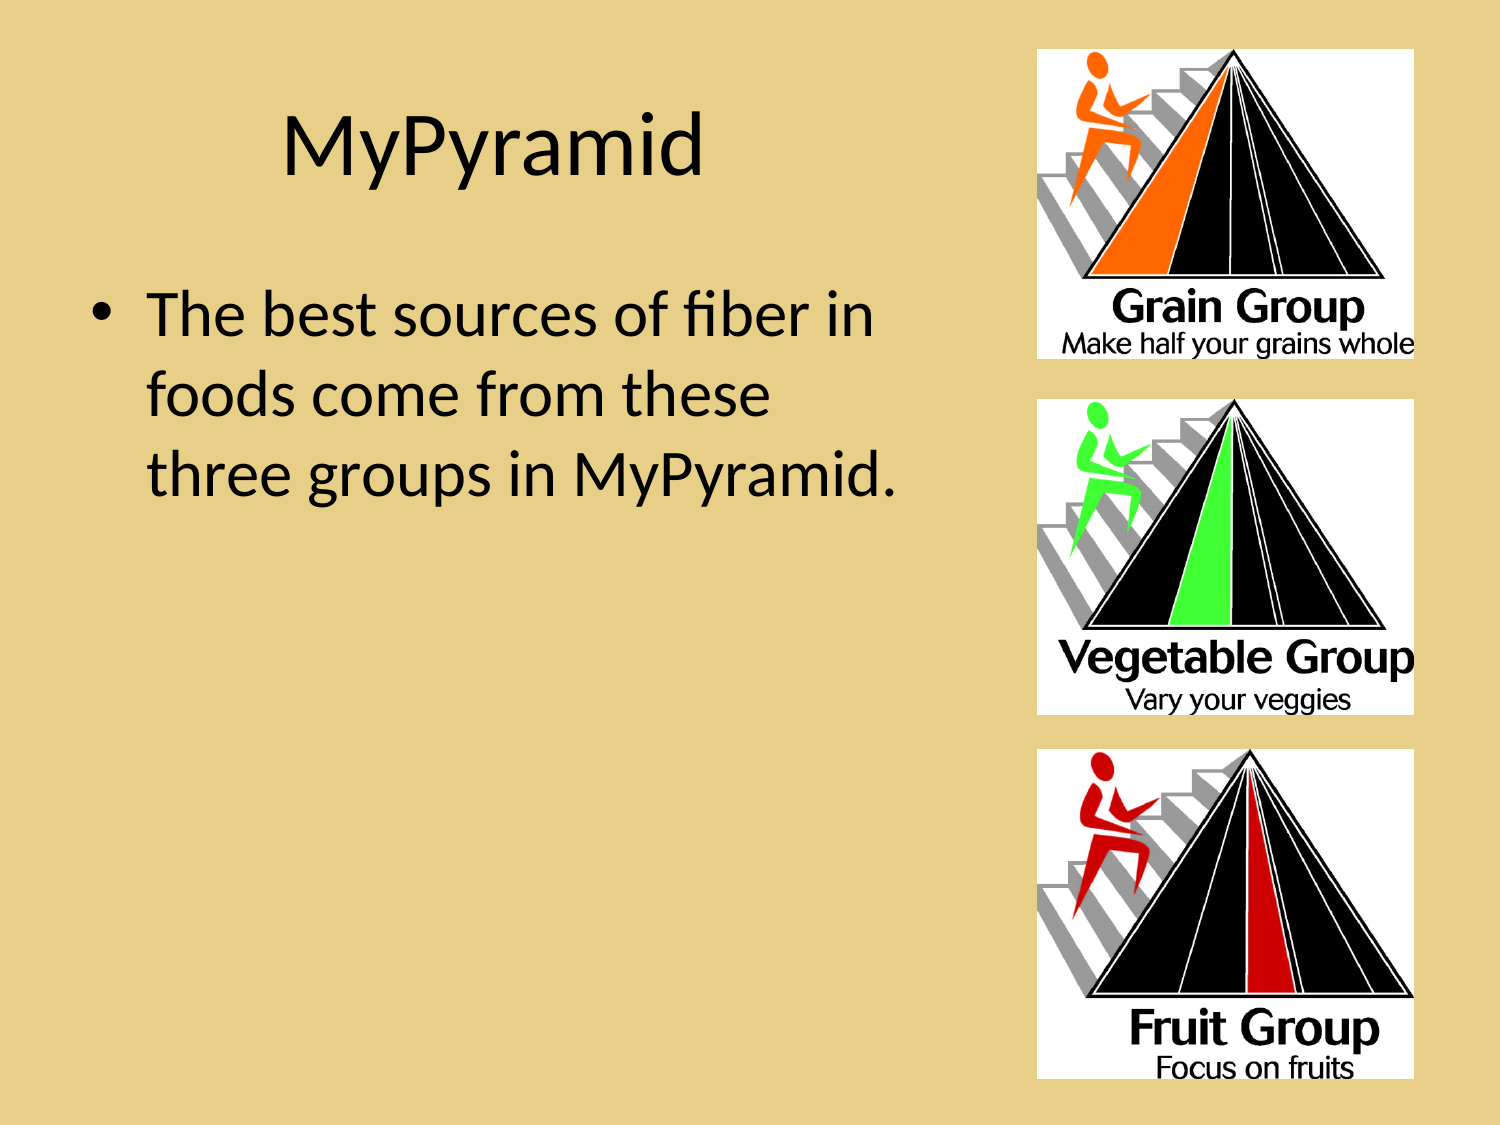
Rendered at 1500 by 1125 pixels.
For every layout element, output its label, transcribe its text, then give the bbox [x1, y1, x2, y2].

picture [1036, 749, 1414, 1080]
list The best sources of fiber in foods come from these three groups in MyPyramid. [75, 262, 938, 950]
title MyPyramid [75, 45, 913, 233]
picture [1036, 49, 1414, 359]
picture [1036, 399, 1414, 716]
